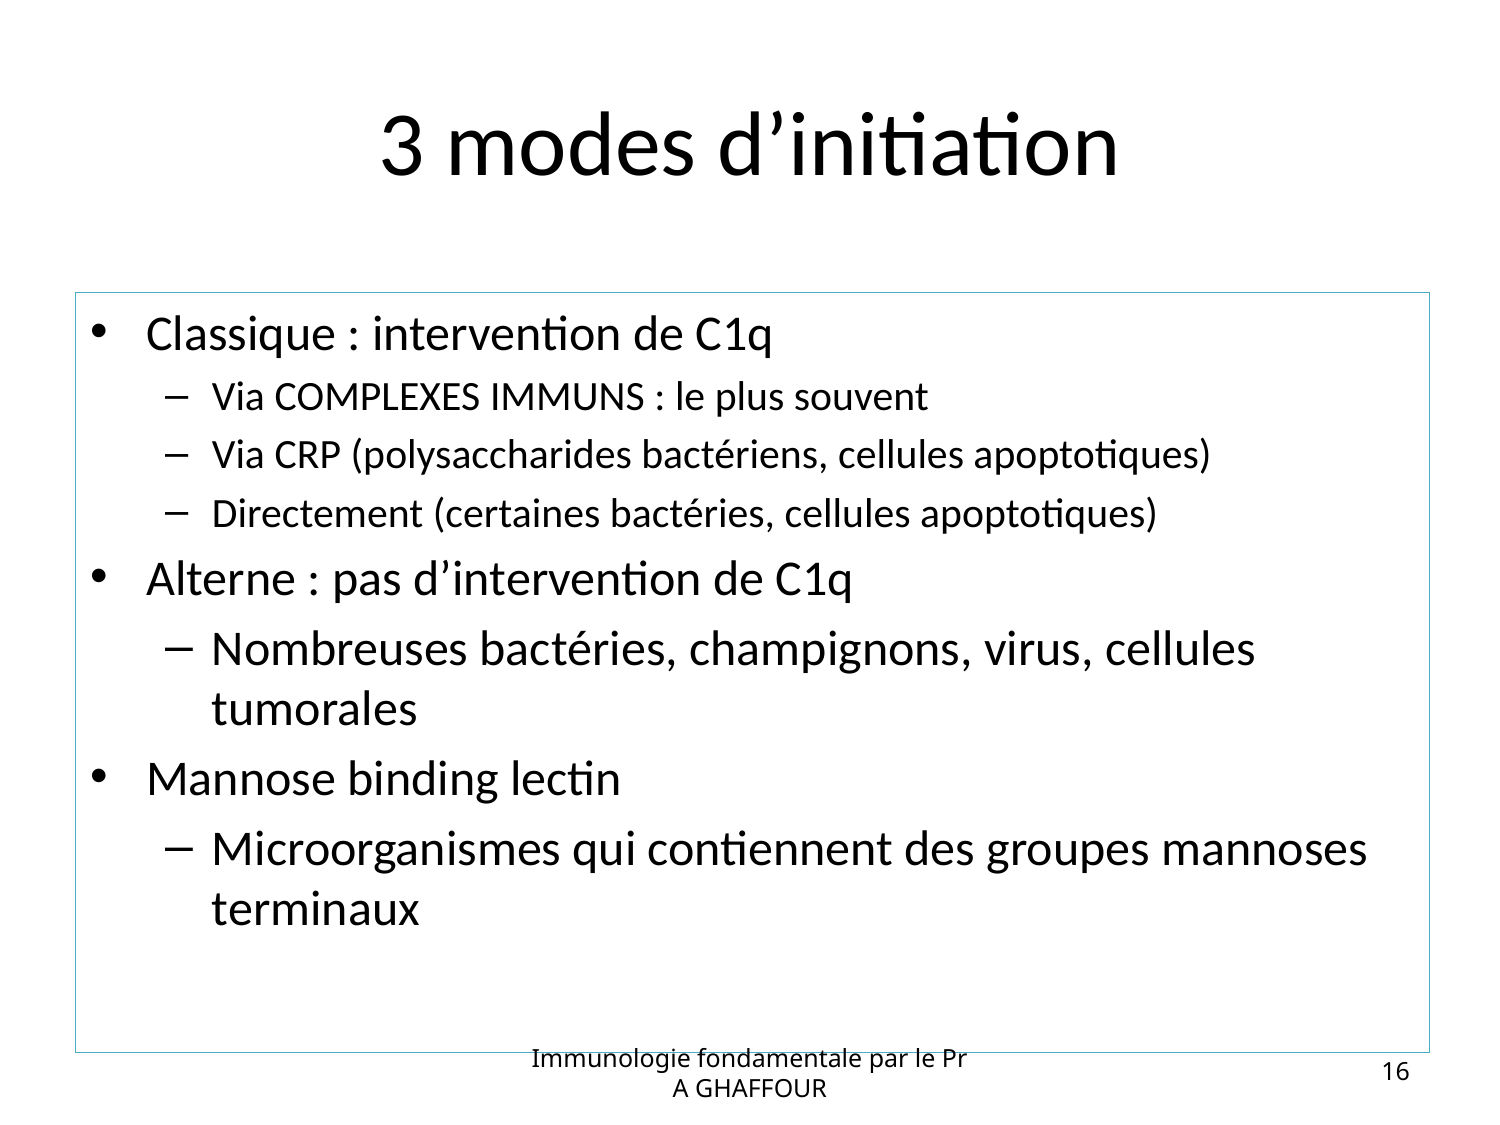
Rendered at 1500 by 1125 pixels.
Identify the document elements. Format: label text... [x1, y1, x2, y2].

list Classique : intervention de C1q Via COMPLEXES IMMUNS : le plus souvent Via CRP (polysaccharides bactériens, cellules apoptotiques) Directement (certaines bactéries, cellules apoptotiques) Alterne : pas d’intervention de C1q Nombreuses bactéries, champignons, virus, cellules tumorales Mannose binding lectin Microorganismes qui contiennent des groupes mannoses terminaux [75, 292, 1430, 1053]
footer Immunologie fondamentale par le Pr A GHAFFOUR [512, 1042, 988, 1103]
slide_number 16 [1074, 1042, 1425, 1103]
title 3 modes d’initiation [75, 45, 1425, 233]
